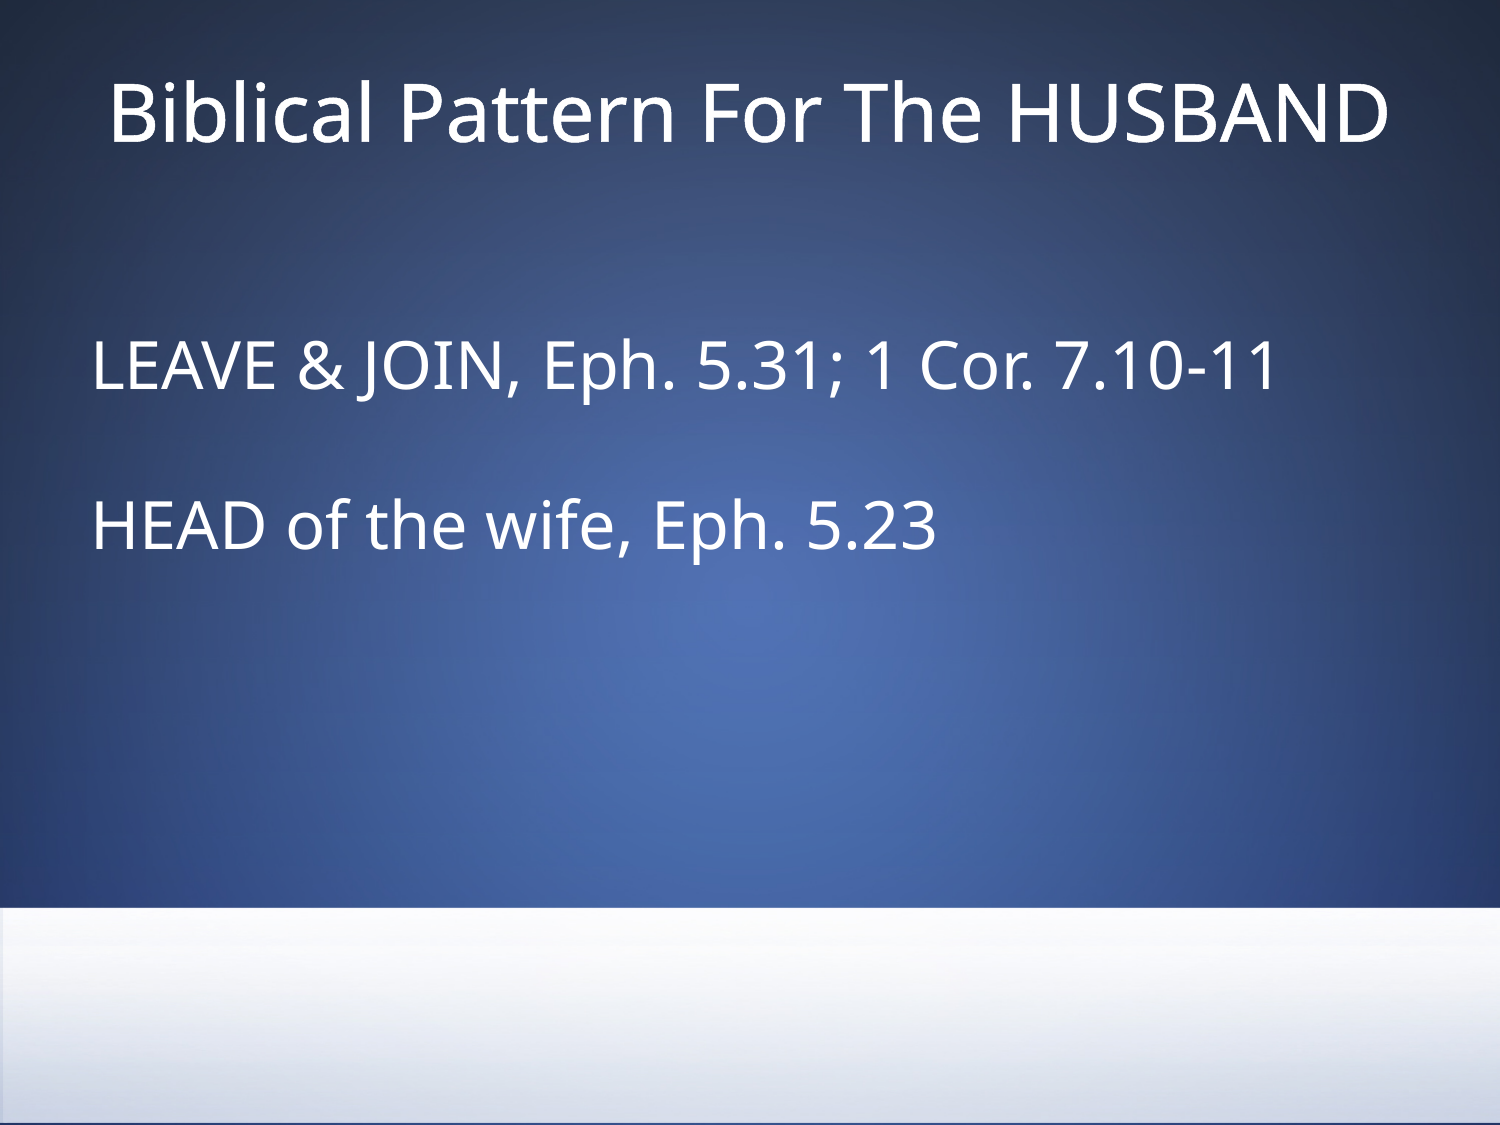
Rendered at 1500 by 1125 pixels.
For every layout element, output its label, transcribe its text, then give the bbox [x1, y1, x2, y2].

list LEAVE & JOIN, Eph. 5.31; 1 Cor. 7.10-11 HEAD of the wife, Eph. 5.23 [75, 235, 1425, 978]
title Biblical Pattern For The HUSBAND [75, 15, 1425, 204]
picture [0, 0, 1500, 1125]
